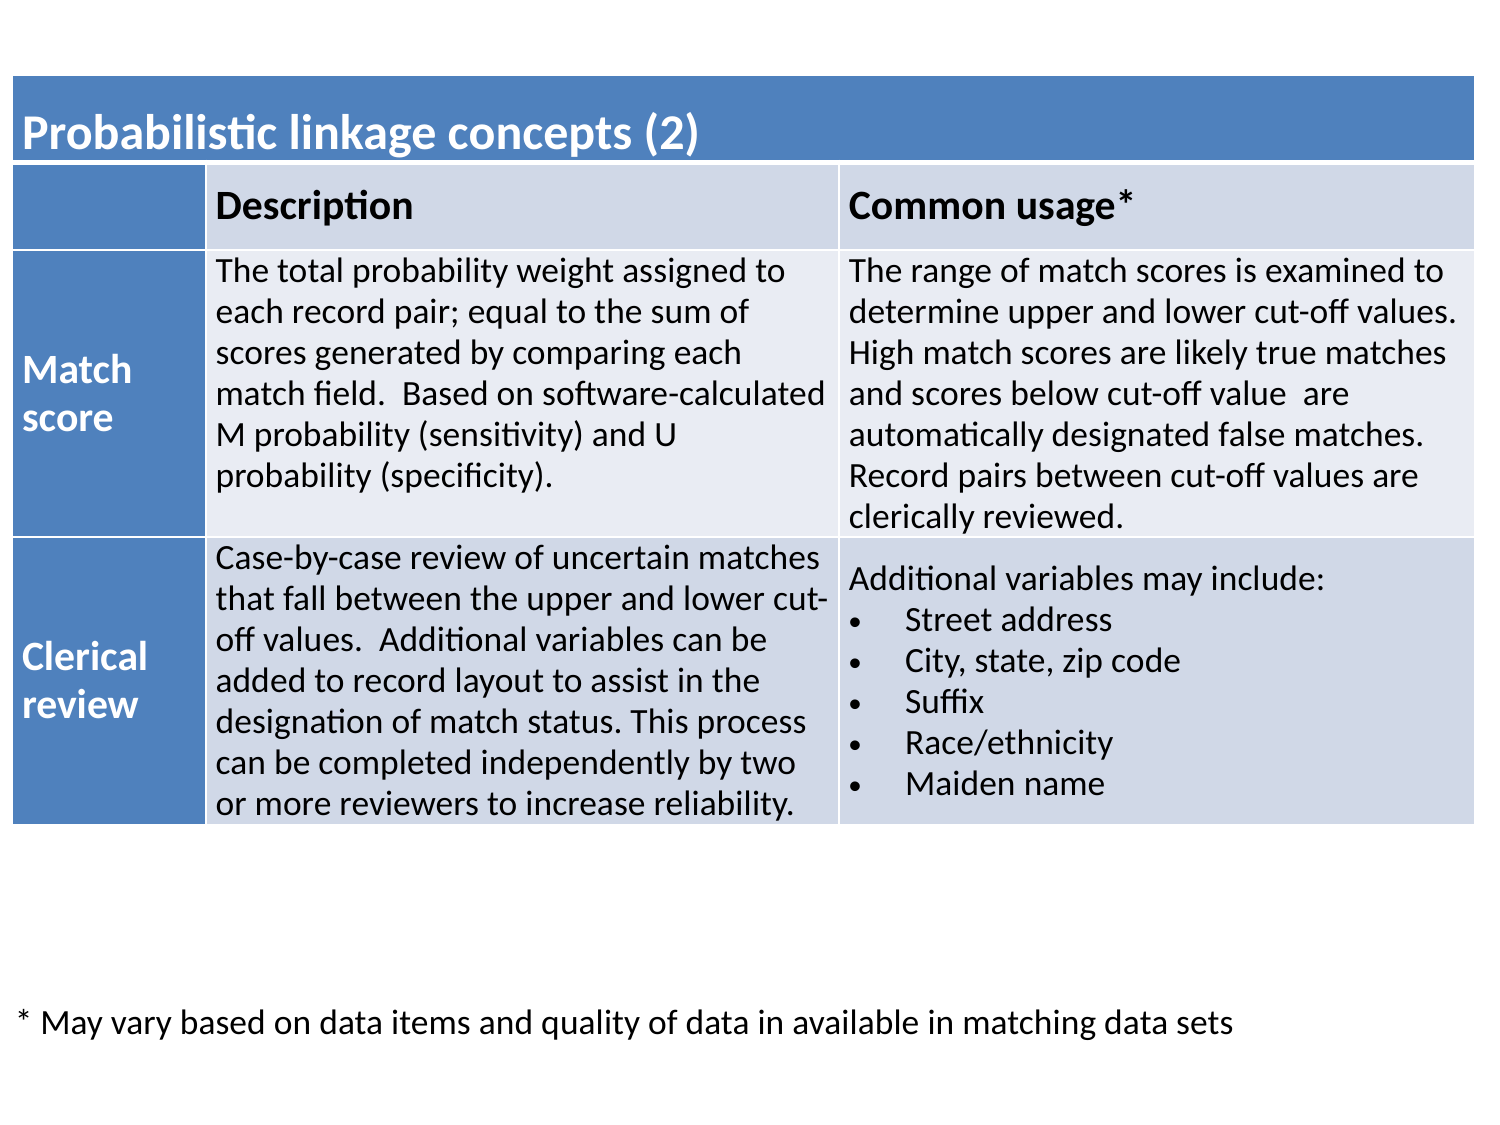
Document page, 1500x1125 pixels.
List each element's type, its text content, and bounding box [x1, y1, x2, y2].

table_cell Description [207, 165, 838, 249]
table_cell The range of match scores is examined to determine upper and lower cut-off values. High match scores are likely true matches and scores below cut-off value are automatically designated false matches. Record pairs between cut-off values are clerically reviewed. [840, 251, 1474, 536]
table_cell The total probability weight assigned to each record pair; equal to the sum of scores generated by comparing each match field. Based on software-calculated M probability (sensitivity) and U probability (specificity). [207, 251, 838, 536]
table_cell [13, 165, 205, 249]
table_cell Match score [13, 251, 205, 536]
table_cell Case-by-case review of uncertain matches that fall between the upper and lower cut-off values. Additional variables can be added to record layout to assist in the designation of match status. This process can be completed independently by two or more reviewers to increase reliability. [207, 538, 838, 824]
table_cell Common usage* [840, 165, 1474, 249]
text_box * May vary based on data items and quality of data in available in matching data sets [0, 991, 1375, 1050]
table_cell Clerical review [13, 538, 205, 824]
table_header Probabilistic linkage concepts (2) [13, 76, 1474, 160]
table_cell Additional variables may include: Street address City, state, zip code Suffix Race/ethnicity Maiden name [840, 538, 1474, 824]
